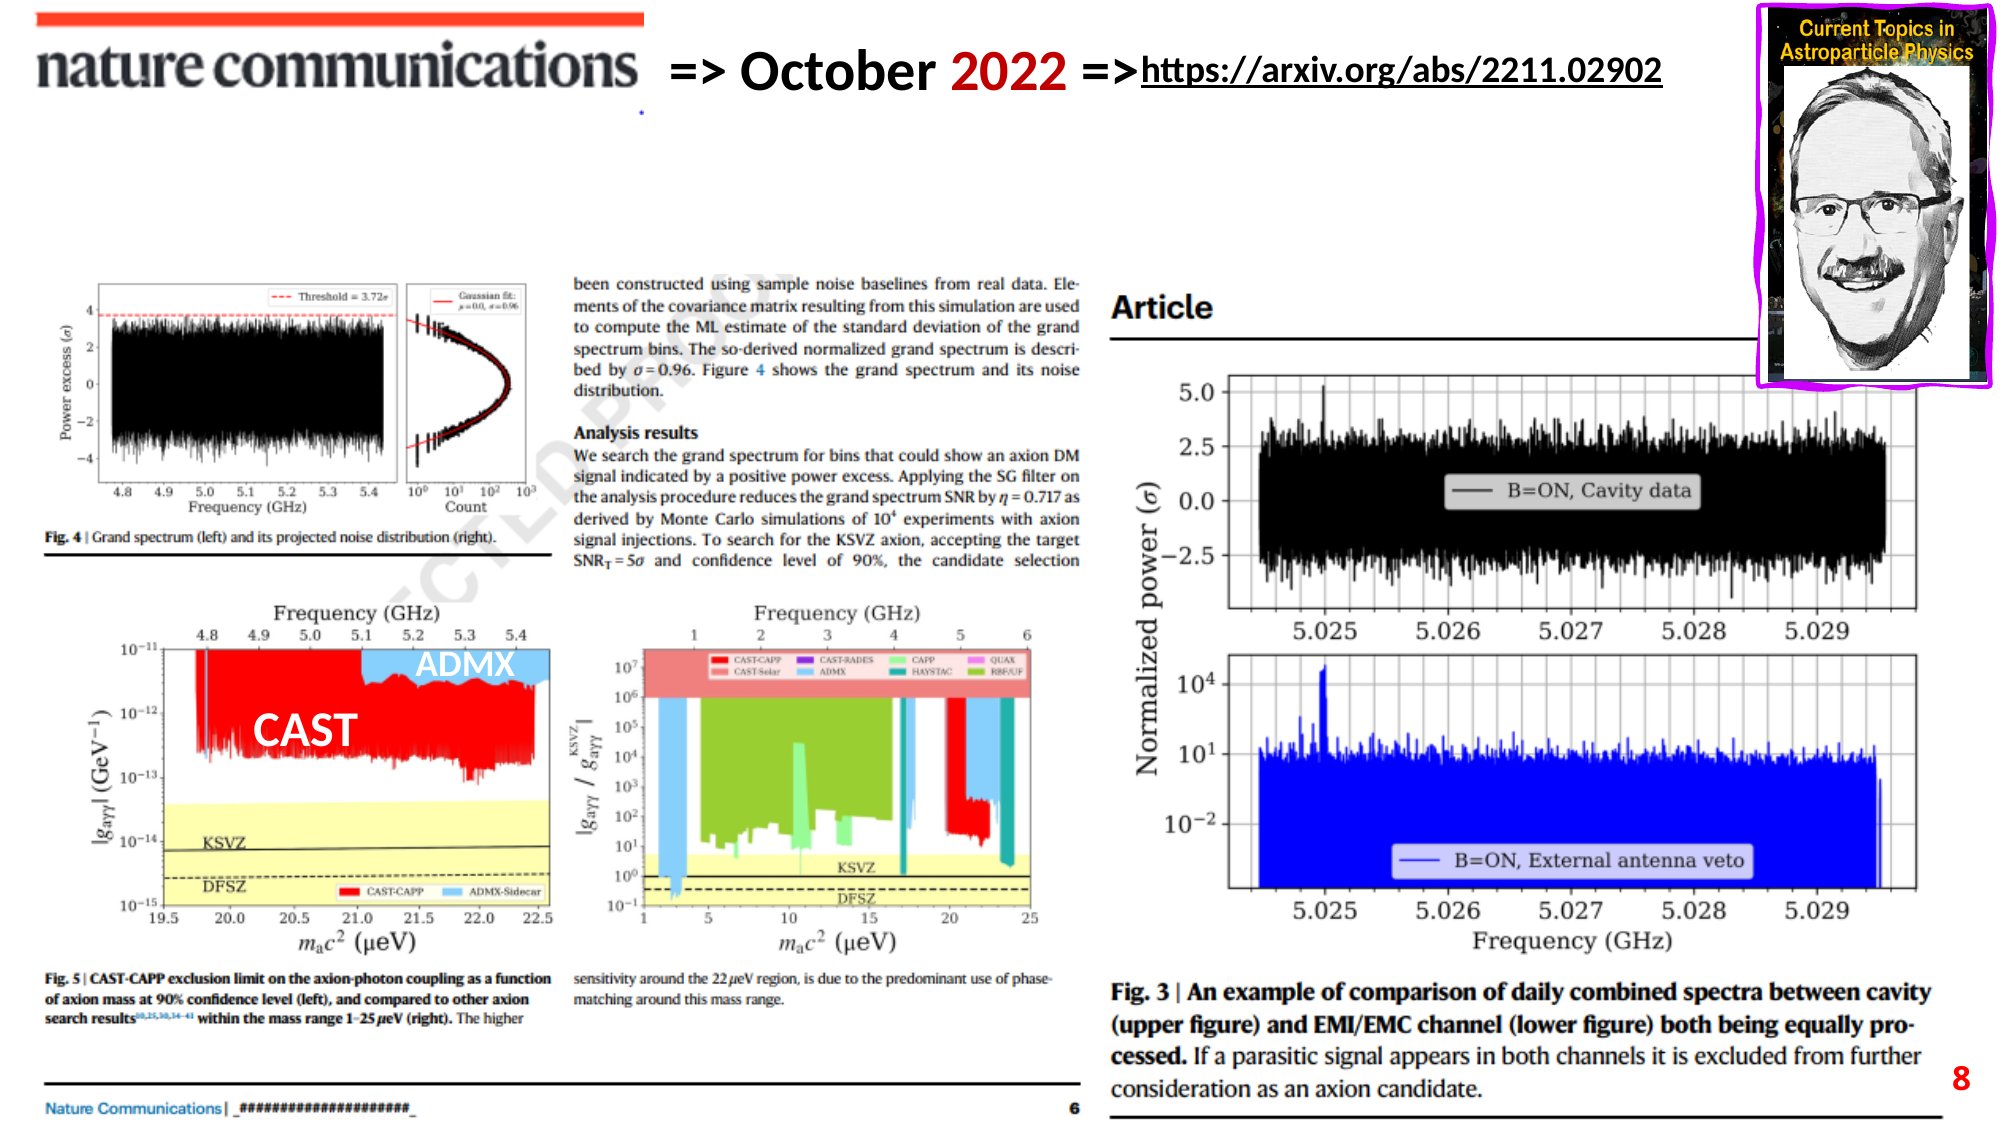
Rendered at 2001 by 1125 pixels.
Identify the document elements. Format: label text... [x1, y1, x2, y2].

picture [16, 4, 644, 115]
picture [1102, 7, 1989, 1125]
text_box => October 2022 => [654, 24, 1168, 110]
text_box 8 [1952, 1057, 1972, 1098]
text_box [22, 273, 1100, 1125]
text_box https://arxiv.org/abs/2211.02902 [1126, 37, 1700, 98]
